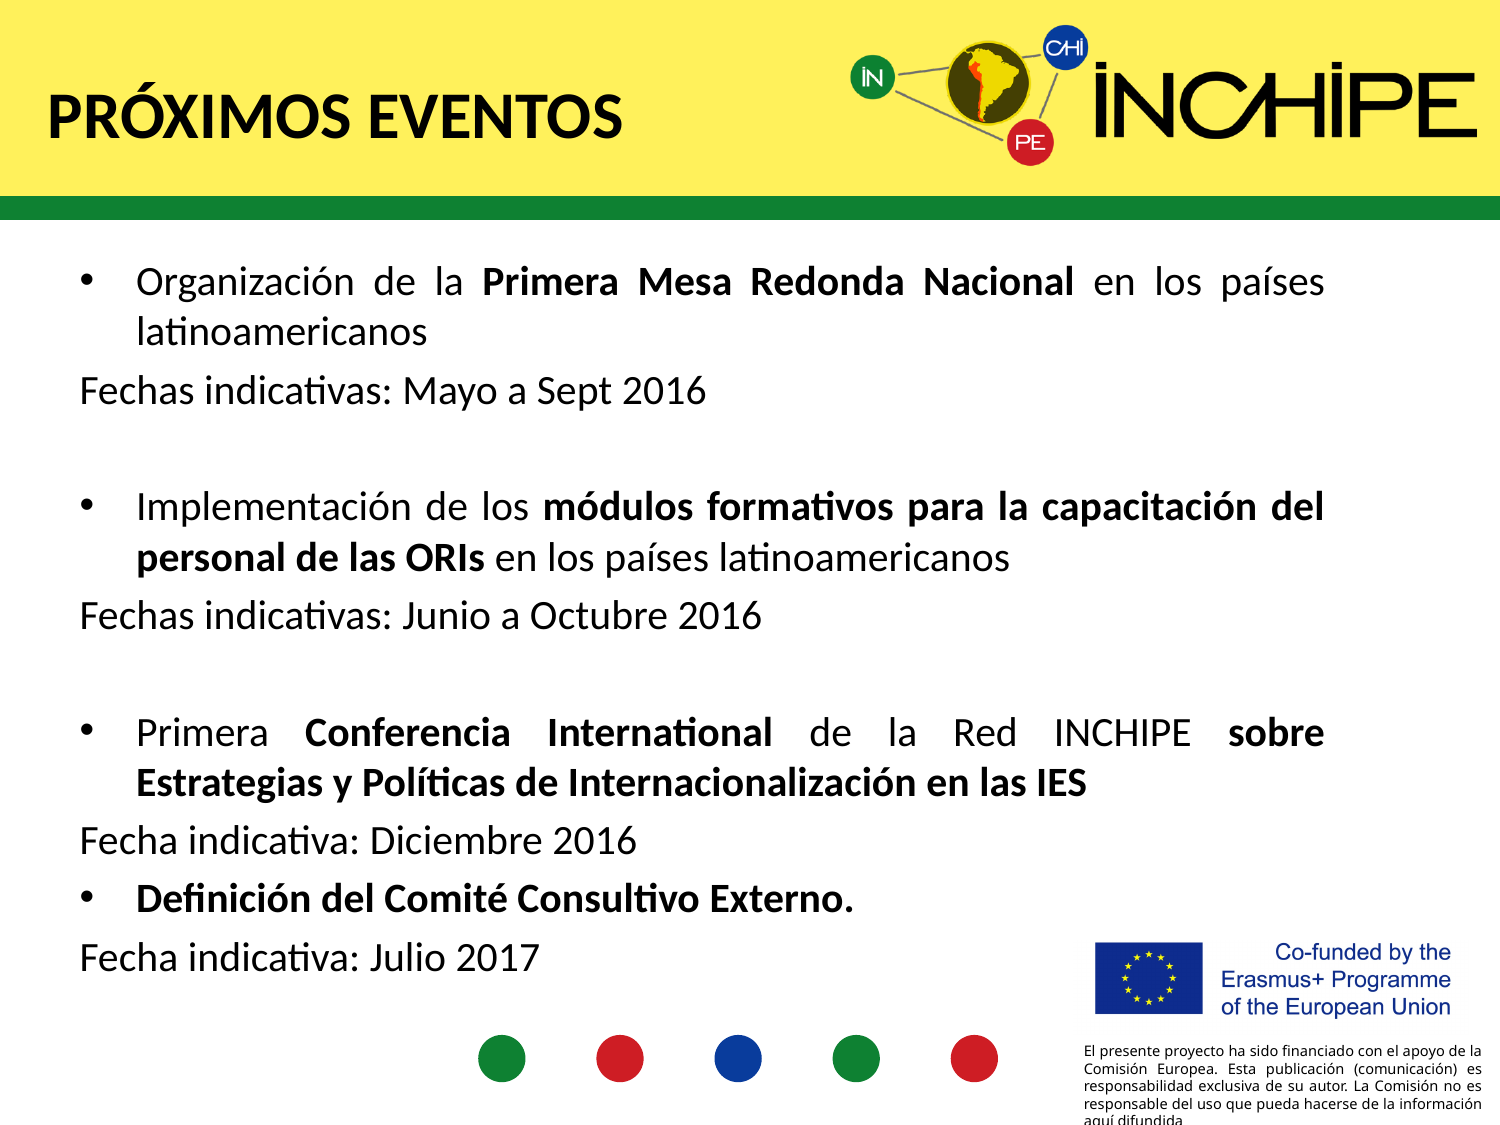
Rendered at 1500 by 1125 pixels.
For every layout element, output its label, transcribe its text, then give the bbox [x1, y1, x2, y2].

picture [1073, 940, 1469, 1035]
title PRÓXIMOS EVENTOS [32, 3, 869, 220]
list Organización de la Primera Mesa Redonda Nacional en los países latinoamericanos Fechas indicativas: Mayo a Sept 2016 Implementación de los módulos formativos para la capacitación del personal de las ORIs en los países latinoamericanos Fechas indicativas: Junio a Octubre 2016 Primera Conferencia International de la Red INCHIPE sobre Estrategias y Políticas de Internacionalización en las IES Fecha indicativa: Diciembre 2016 Definición del Comité Consultivo Externo. Fecha indicativa: Julio 2017 [64, 246, 1340, 929]
picture [869, 19, 1483, 171]
